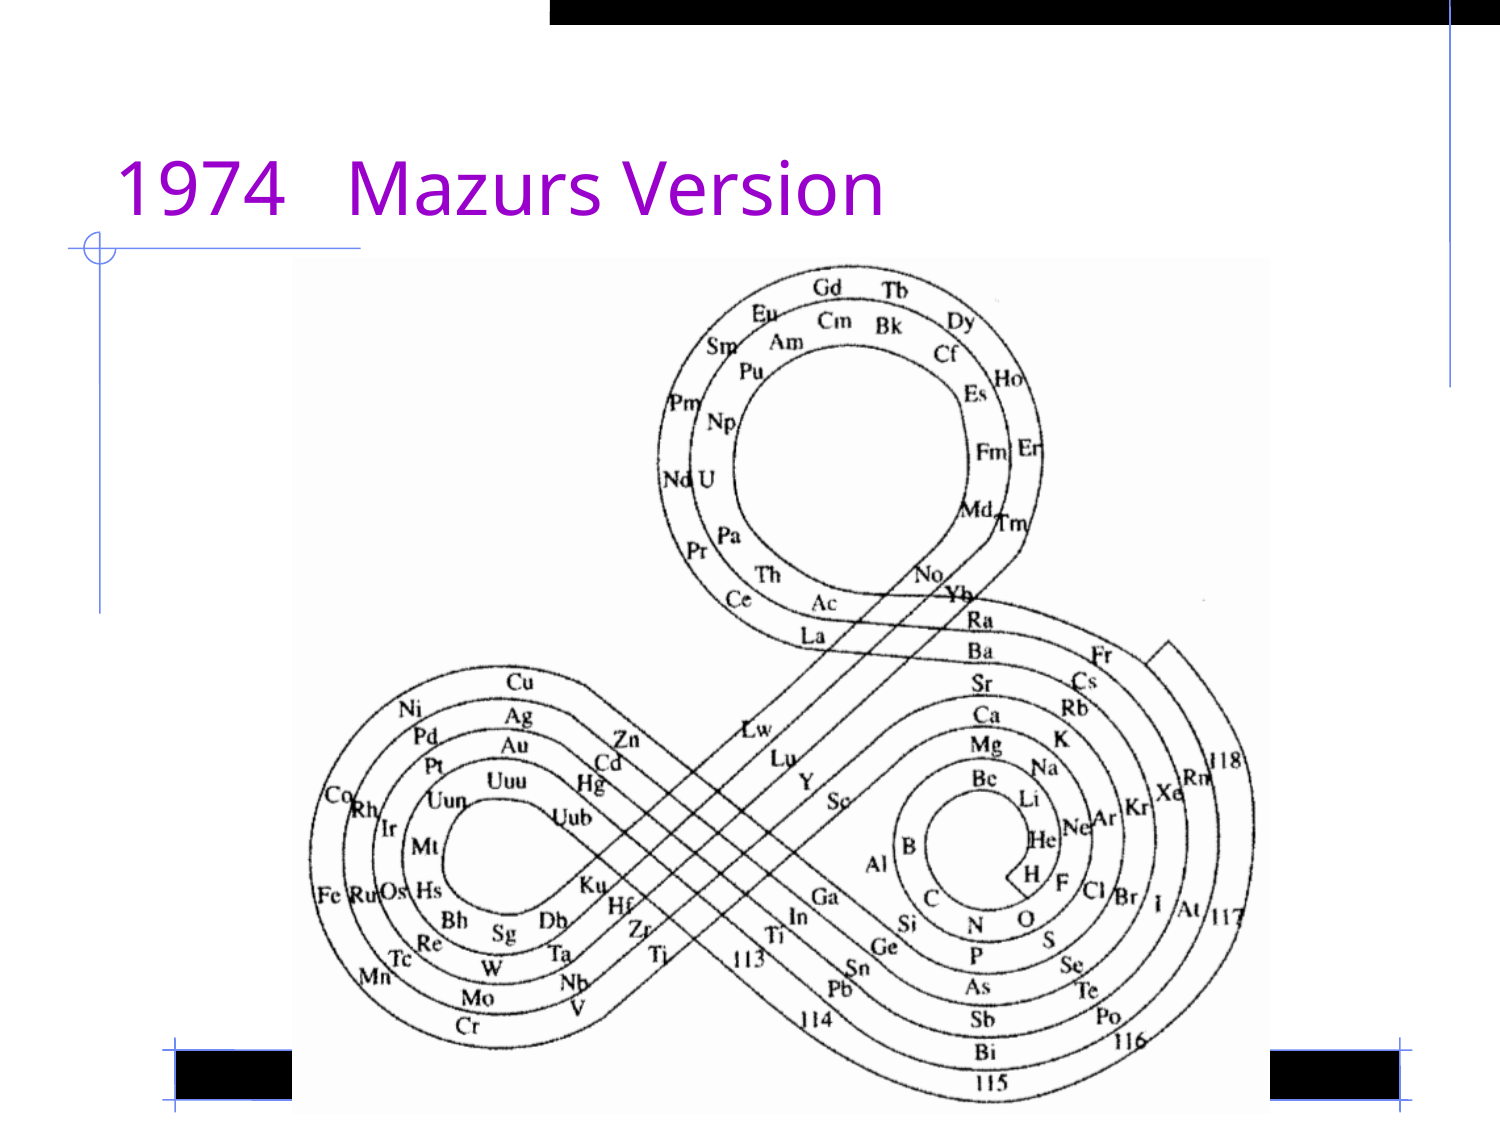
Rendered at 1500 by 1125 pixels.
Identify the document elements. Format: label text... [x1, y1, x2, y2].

title 1974 Mazurs Version [99, 49, 1376, 238]
picture [176, 1051, 292, 1099]
picture [1270, 1051, 1399, 1099]
picture [549, 0, 1449, 25]
picture [1451, 0, 1500, 25]
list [292, 257, 1270, 1114]
